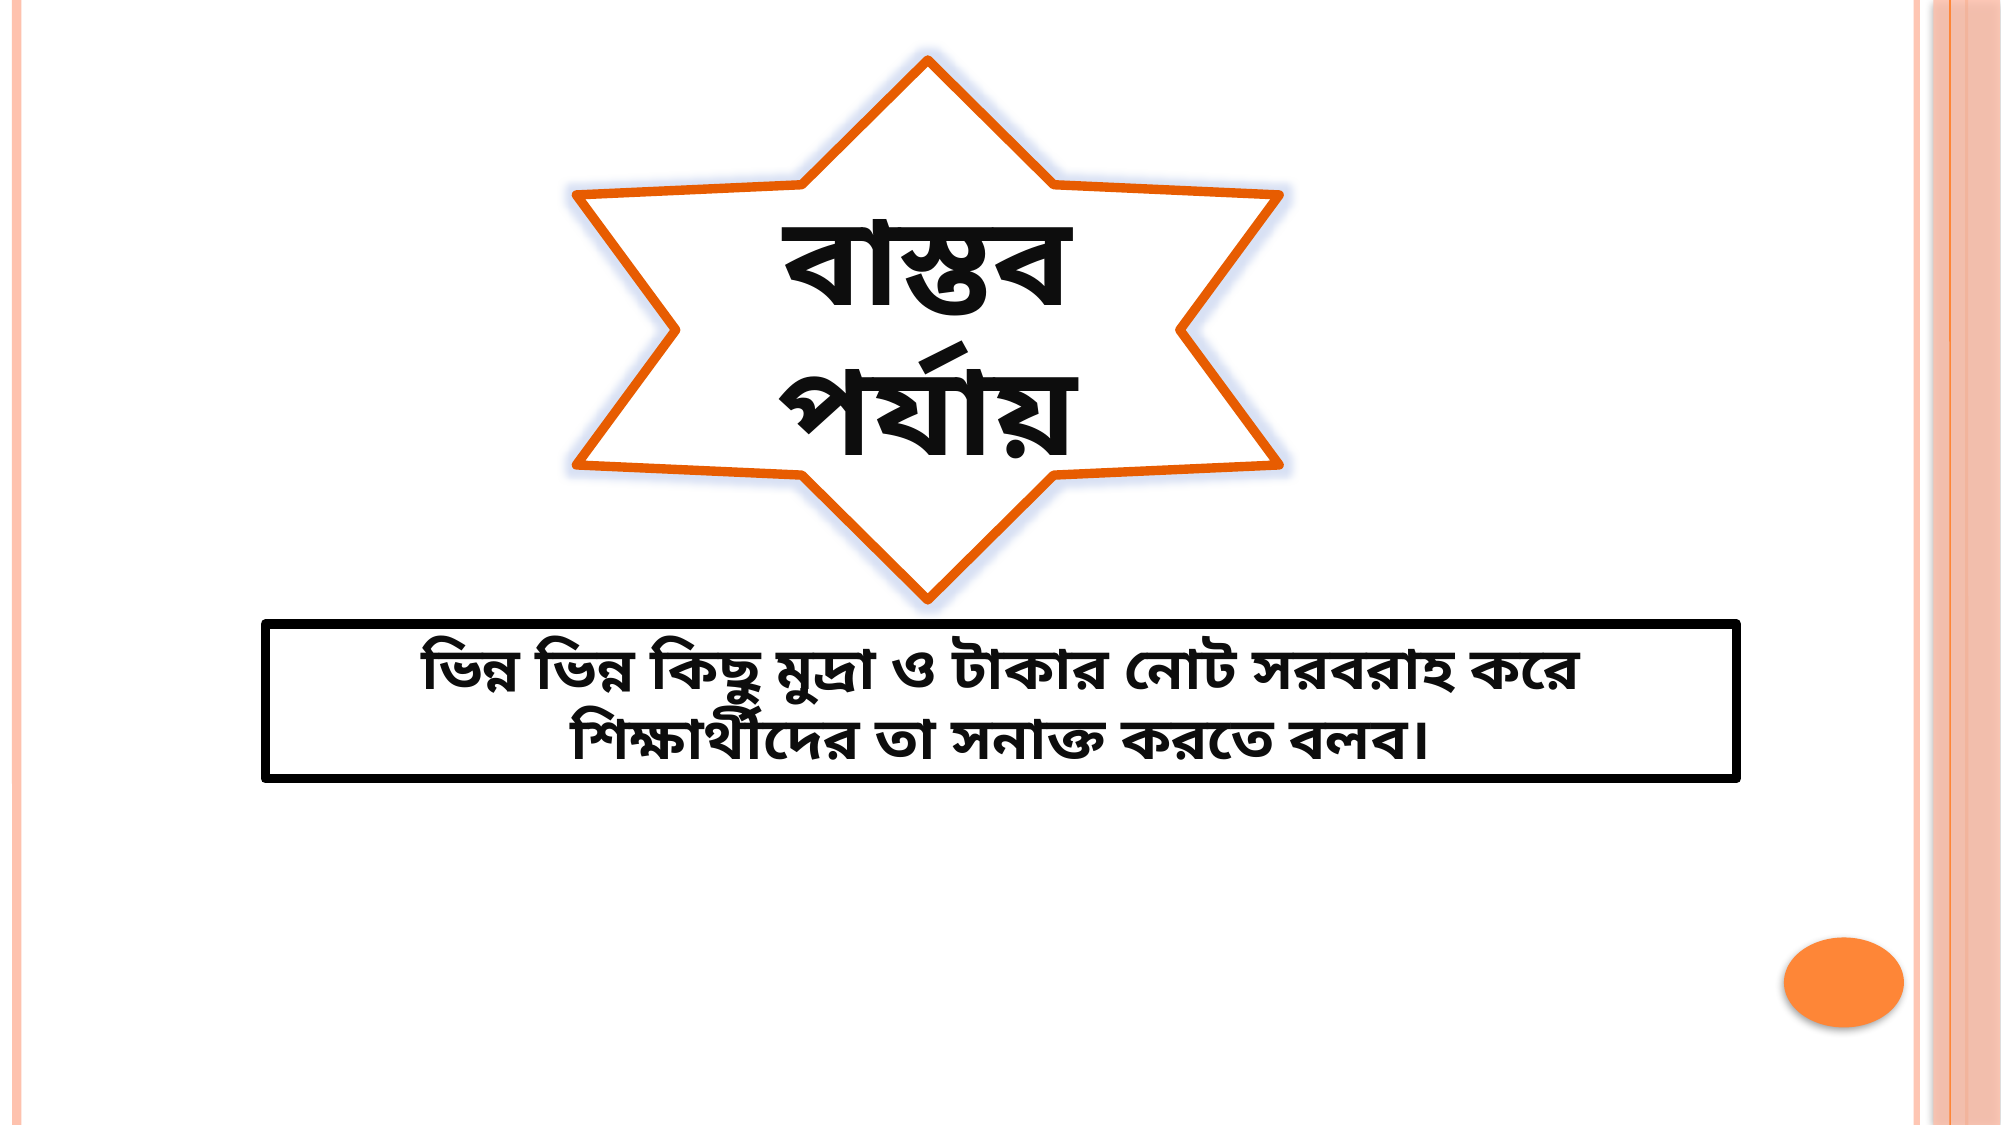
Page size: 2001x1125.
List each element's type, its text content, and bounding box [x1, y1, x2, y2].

text_box ভিন্ন ভিন্ন কিছু মুদ্রা ও টাকার নোট সরবরাহ করে শিক্ষার্থীদের তা সনাক্ত করতে বলব। [265, 624, 1737, 779]
text_box বাস্তব পর্যায় [574, 57, 1282, 603]
